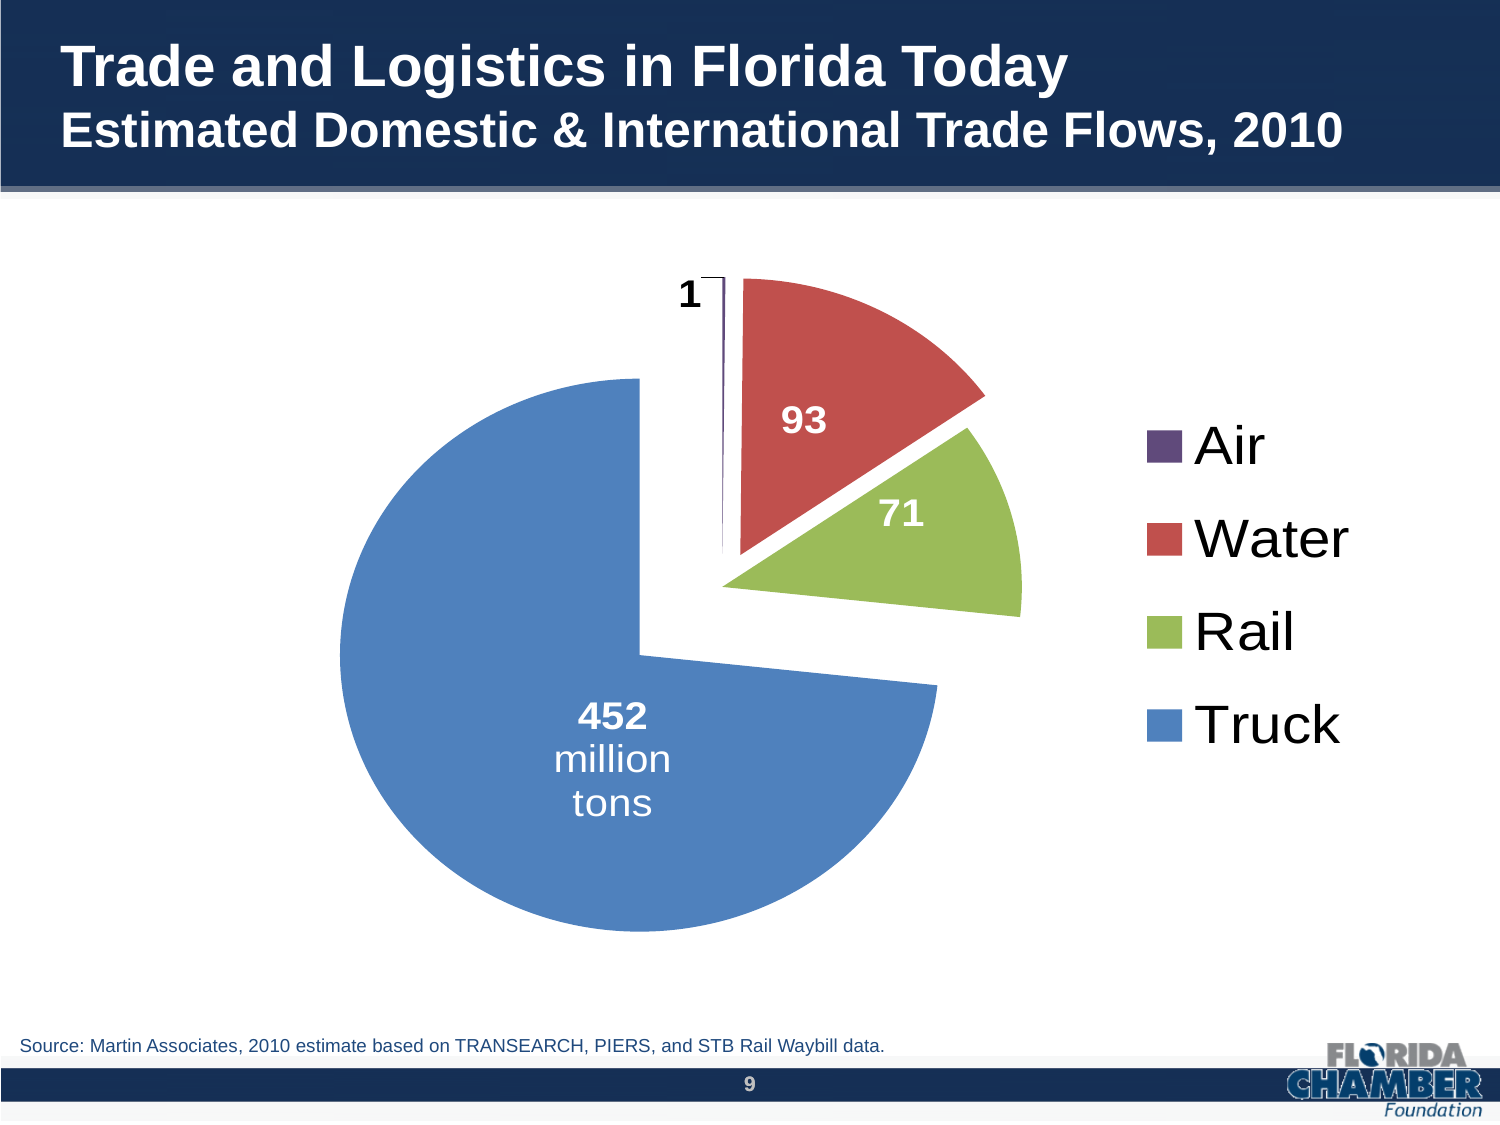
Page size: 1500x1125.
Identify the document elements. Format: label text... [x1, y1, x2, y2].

chart [119, 225, 1403, 976]
picture [1, 1026, 1500, 1125]
text_box Source: Martin Associates, 2010 estimate based on TRANSEARCH, PIERS, and STB Rail Waybill data. [4, 1026, 900, 1064]
title Trade and Logistics in Florida Today Estimated Domestic & International Trade Flows, 2010 [45, 0, 1448, 187]
picture [0, 0, 1500, 199]
